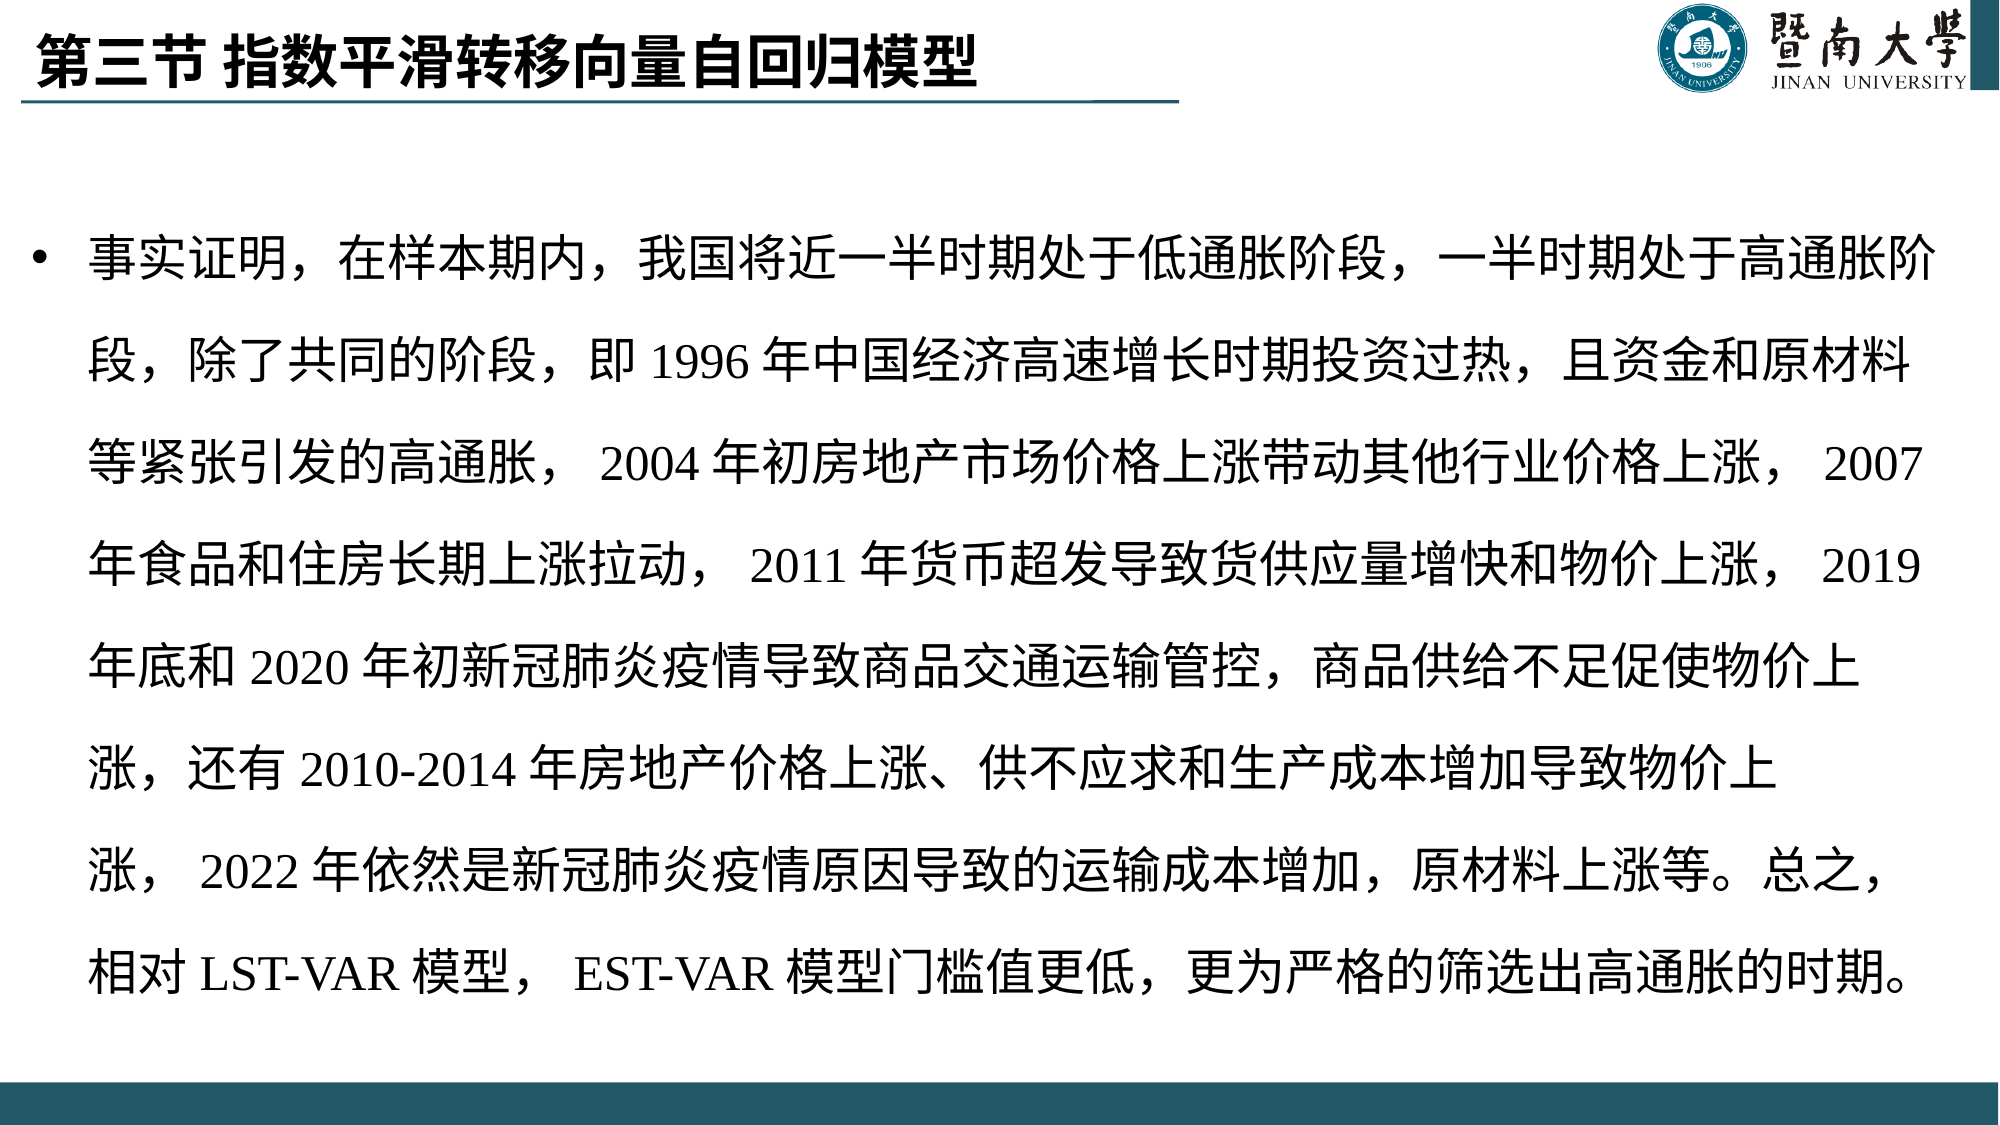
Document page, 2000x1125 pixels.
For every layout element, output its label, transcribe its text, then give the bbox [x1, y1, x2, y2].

text_box 事实证明，在样本期内，我国将近一半时期处于低通胀阶段，一半时期处于高通胀阶段，除了共同的阶段，即1996年中国经济高速增长时期投资过热，且资金和原材料等紧张引发的高通胀，2004年初房地产市场价格上涨带动其他行业价格上涨，2007年食品和住房长期上涨拉动，2011年货币超发导致货供应量增快和物价上涨，2019年底和2020年初新冠肺炎疫情导致商品交通运输管控，商品供给不足促使物价上涨，还有2010-2014年房地产价格上涨、供不应求和生产成本增加导致物价上涨，2022年依然是新冠肺炎疫情原因导致的运输成本增加，原材料上涨等。总之，相对LST-VAR模型，EST-VAR模型门槛值更低，更为严格的筛选出高通胀的时期。 [16, 101, 1969, 1008]
picture [1657, 3, 1967, 93]
title 第三节 指数平滑转移向量自回归模型 [19, 0, 1266, 101]
